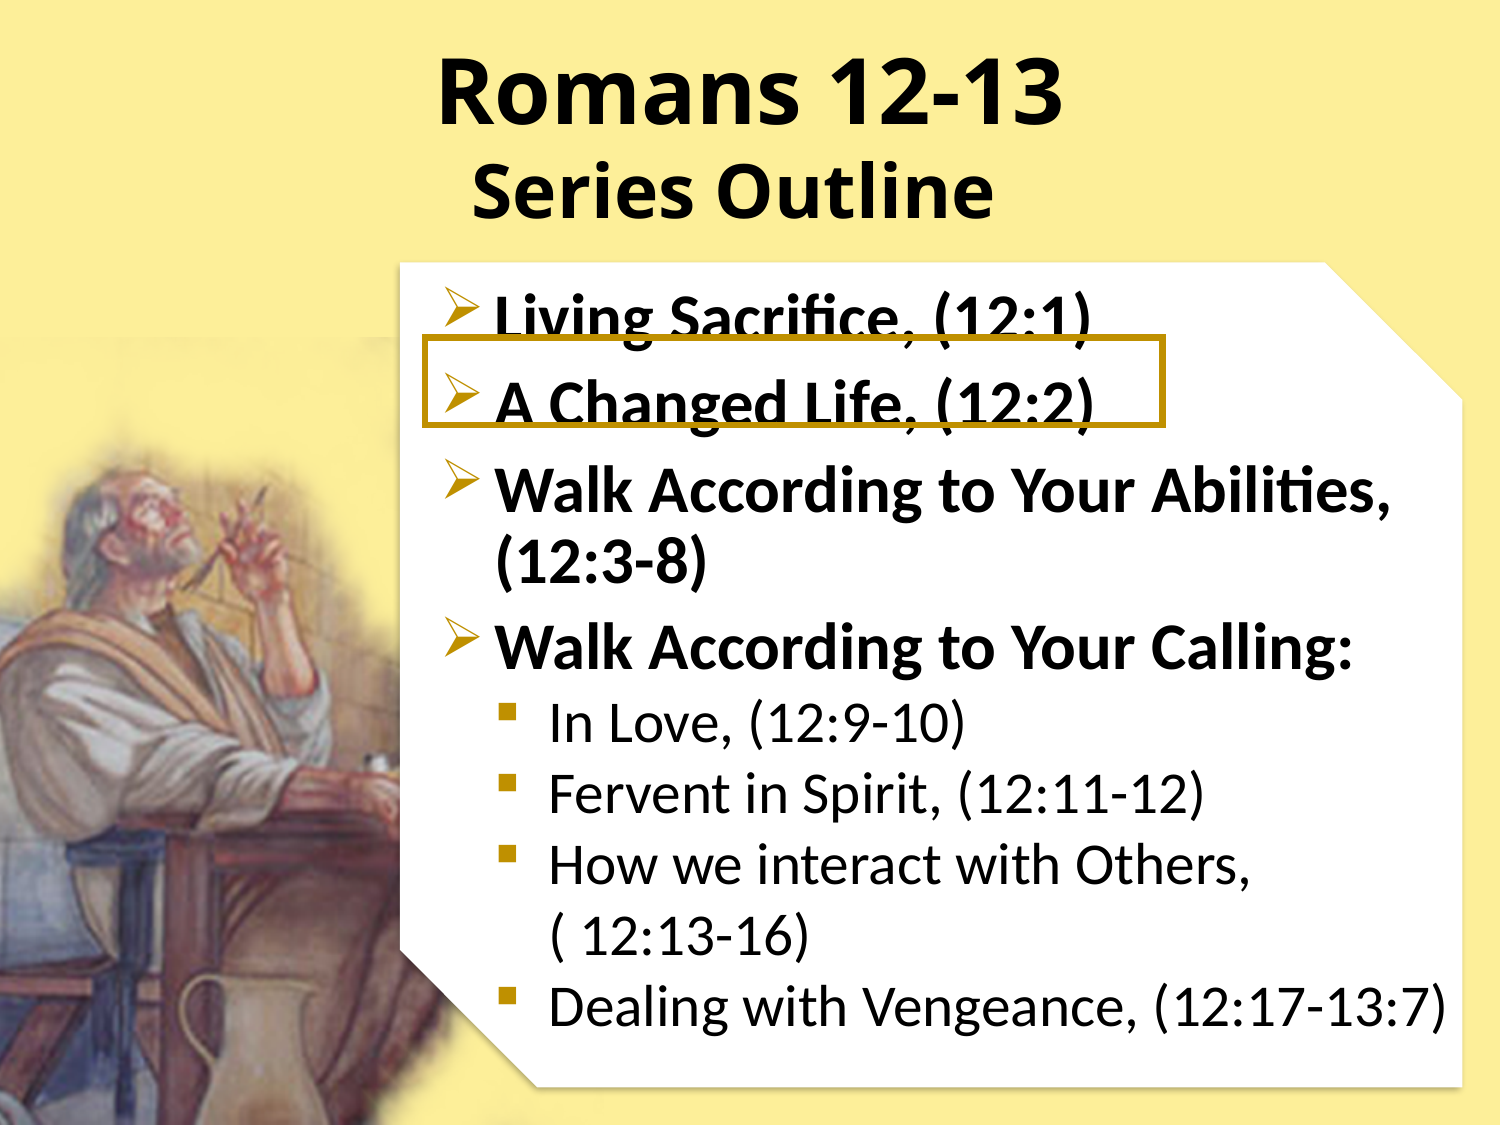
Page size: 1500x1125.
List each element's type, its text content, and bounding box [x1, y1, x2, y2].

text_box [424, 336, 1163, 426]
picture [0, 337, 604, 1125]
title Romans 12-13 [103, 37, 1397, 141]
subtitle Series Outline [50, 146, 1438, 235]
list Living Sacrifice, (12:1) A Changed Life, (12:2) Walk According to Your Abilities, (12:3-8) Walk According to Your Calling: In Love, (12:9-10) Fervent in Spirit, (12:11-12) How we interact with Others, ( 12:13-16) Dealing with Vengeance, (12:17-13:7) [425, 275, 1475, 1063]
